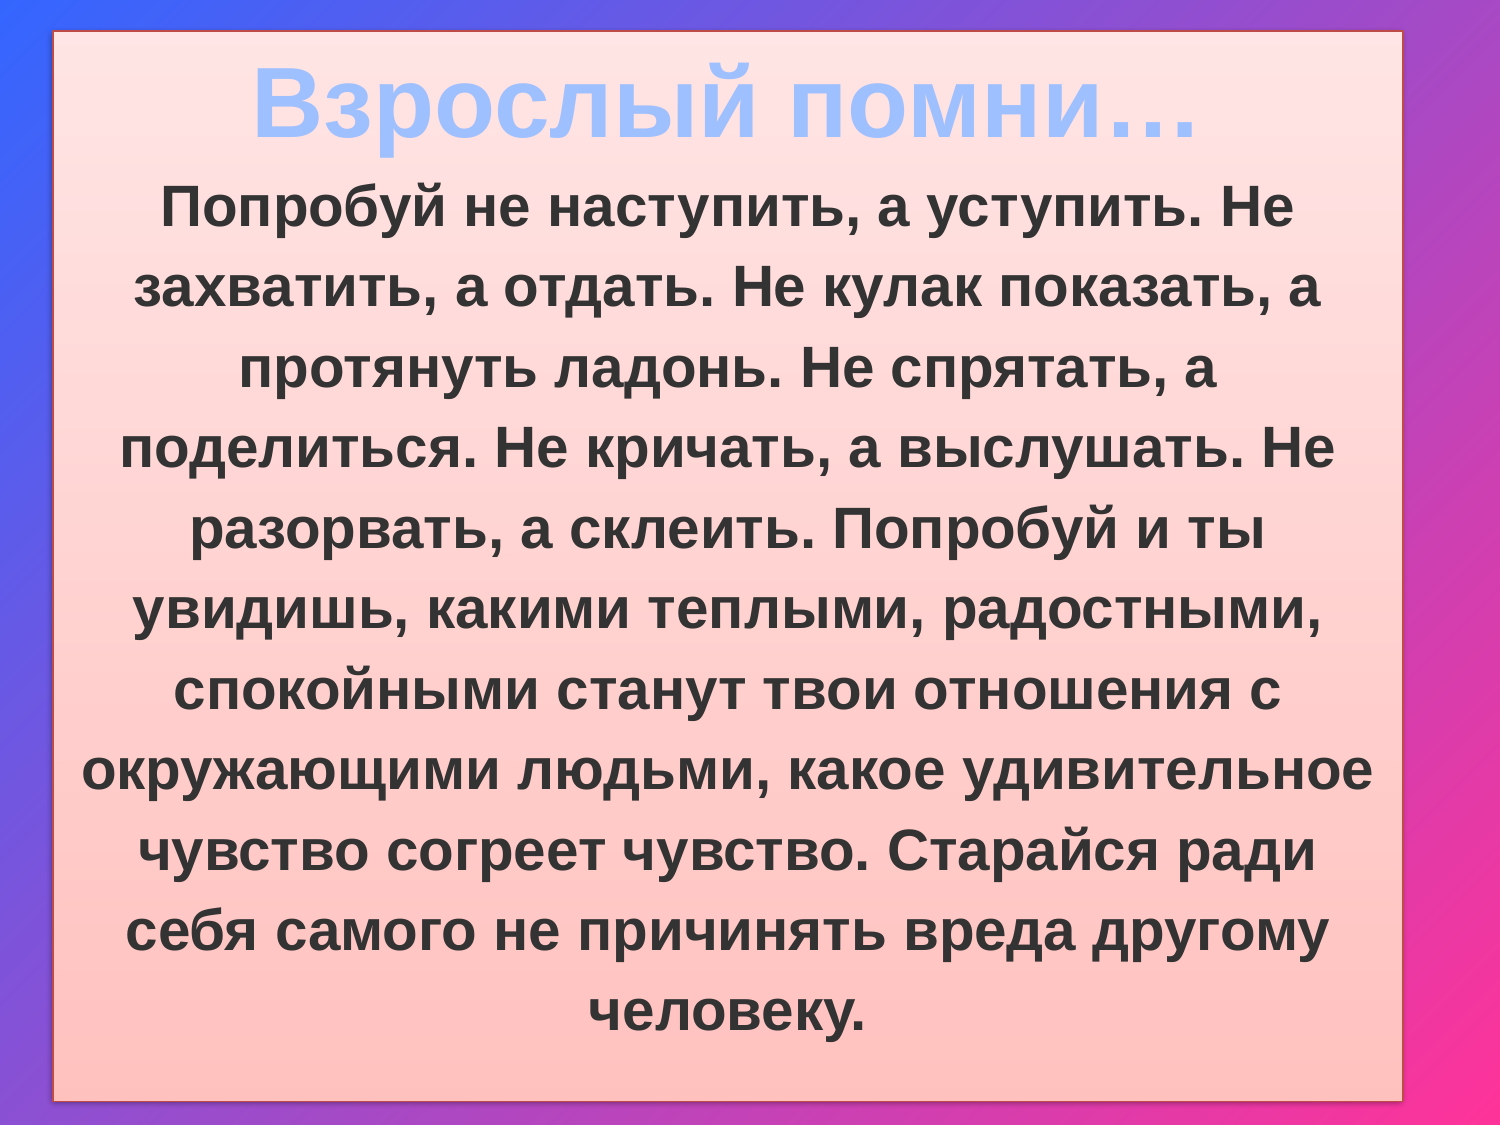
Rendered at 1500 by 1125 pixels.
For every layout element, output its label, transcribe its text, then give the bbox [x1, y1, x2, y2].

title Взрослый помни… Попробуй не наступить, а уступить. Не захватить, а отдать. Не кулак показать, а протянуть ладонь. Не спрятать, а поделиться. Не кричать, а выслушать. Не разорвать, а склеить. Попробуй и ты увидишь, какими теплыми, радостными, спокойными станут твои отношения с окружающими людьми, какое удивительное чувство согреет чувство. Старайся ради себя самого не причинять вреда другому человеку. [52, 30, 1404, 1102]
